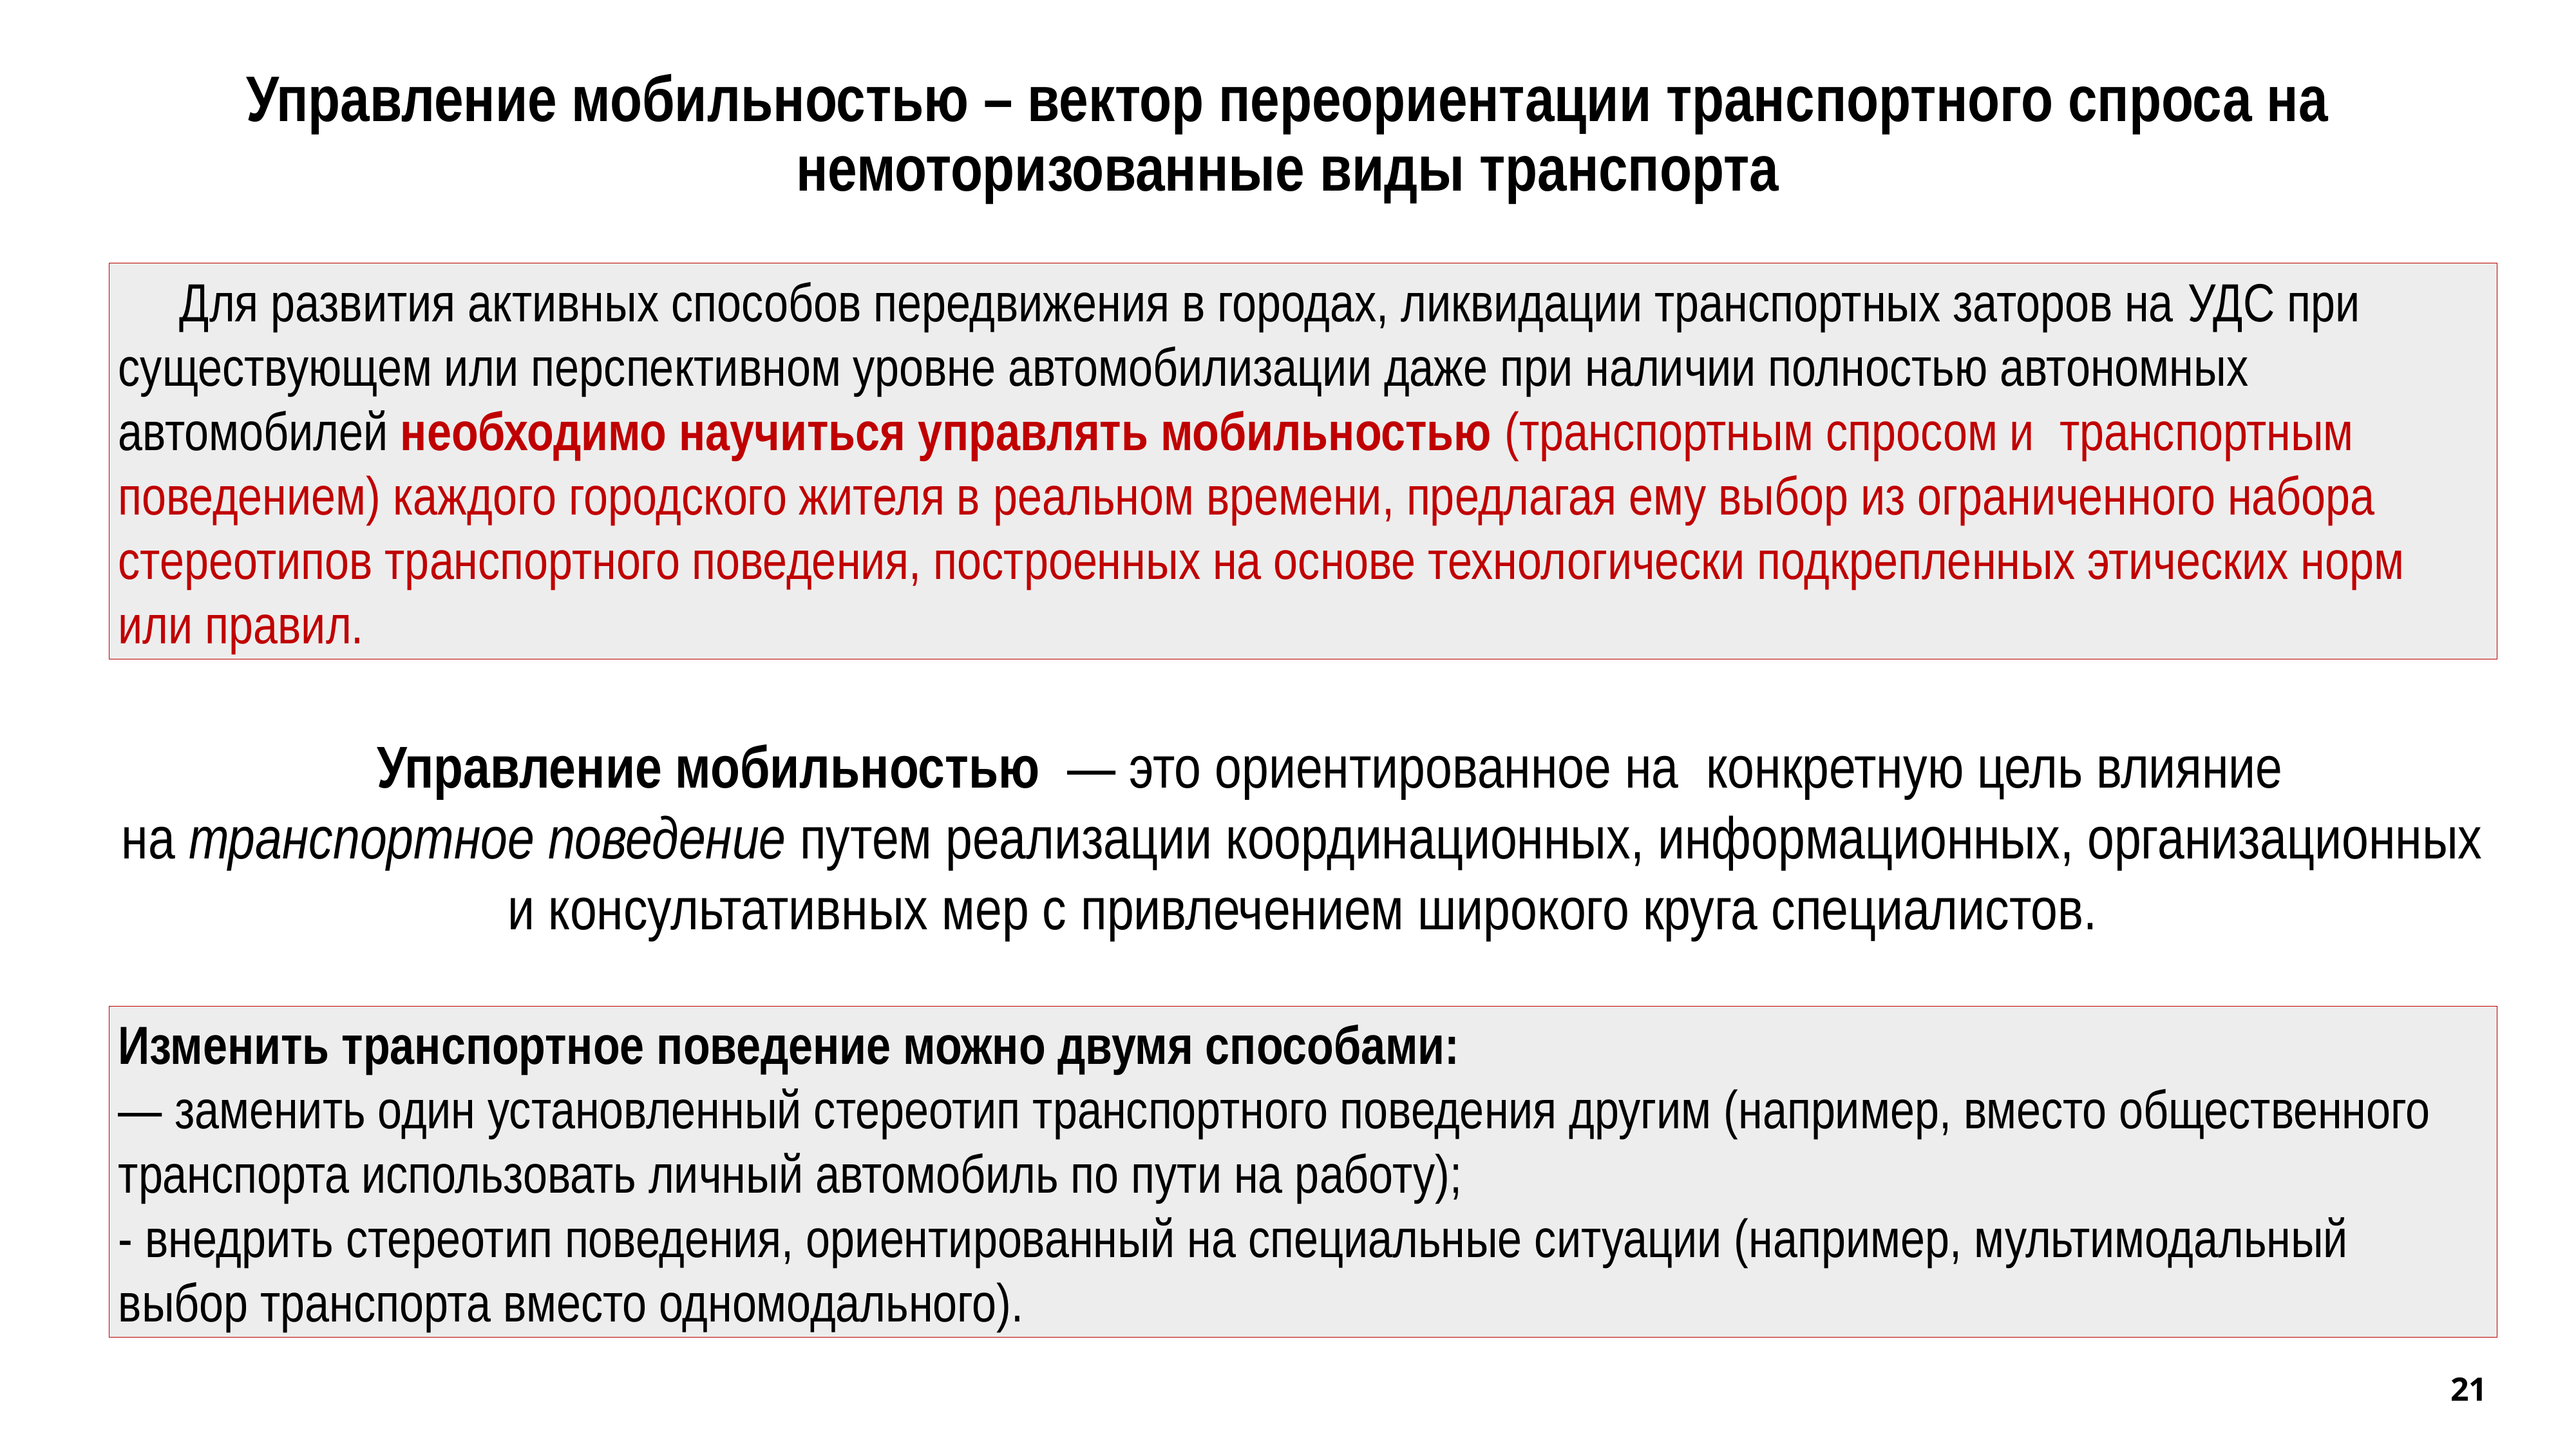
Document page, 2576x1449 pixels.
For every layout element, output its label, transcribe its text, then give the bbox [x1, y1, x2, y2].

text_box Для развития активных способов передвижения в городах, ликвидации транспортных заторов на УДС при существующем или перспективном уровне автомобилизации даже при наличии полностью автономных автомобилей необходимо научиться управлять мобильностью (транспортным спросом и транспортным поведением) каждого городского жителя в реальном времени, предлагая ему выбор из ограниченного набора стереотипов транспортного поведения, построенных на основе технологически подкрепленных этических норм или правил. [109, 263, 2497, 659]
text_box 21 [2398, 1352, 2497, 1429]
text_box Управление мобильностью — это ориентированное на конкретную цель влияние на транспортное поведение путем реализации координационных, информационных, организационных и консультативных мер с привлечением широкого круга специалистов. [109, 724, 2497, 946]
text_box Изменить транспортное поведение можно двумя способами: — заменить один установленный стереотип транспортного поведения другим (например, вместо общественного транспорта использовать личный автомобиль по пути на работу); - внедрить стереотип поведения, ориентированный на специальные ситуации (например, мультимодальный выбор транспорта вместо одномодального). [109, 1006, 2497, 1338]
title Управление мобильностью – вектор переориентации транспортного спроса на немоторизованные виды транспорта [0, 81, 2576, 189]
